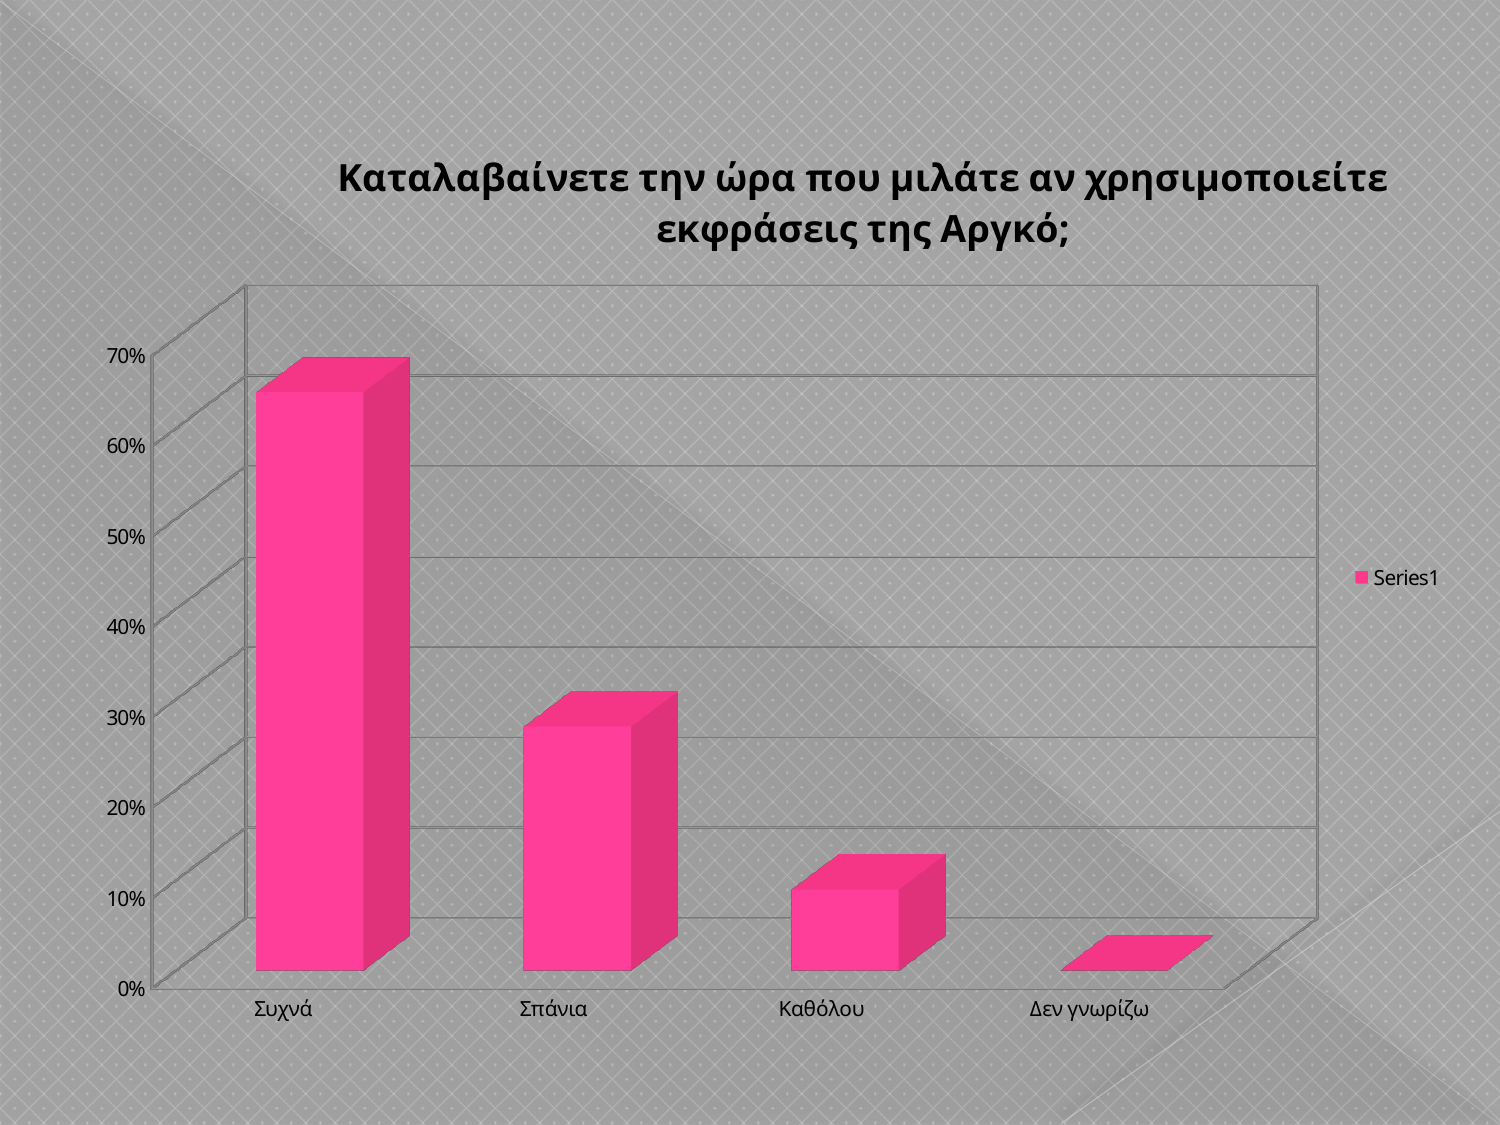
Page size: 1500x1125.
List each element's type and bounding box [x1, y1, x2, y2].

chart [76, 113, 1459, 1042]
